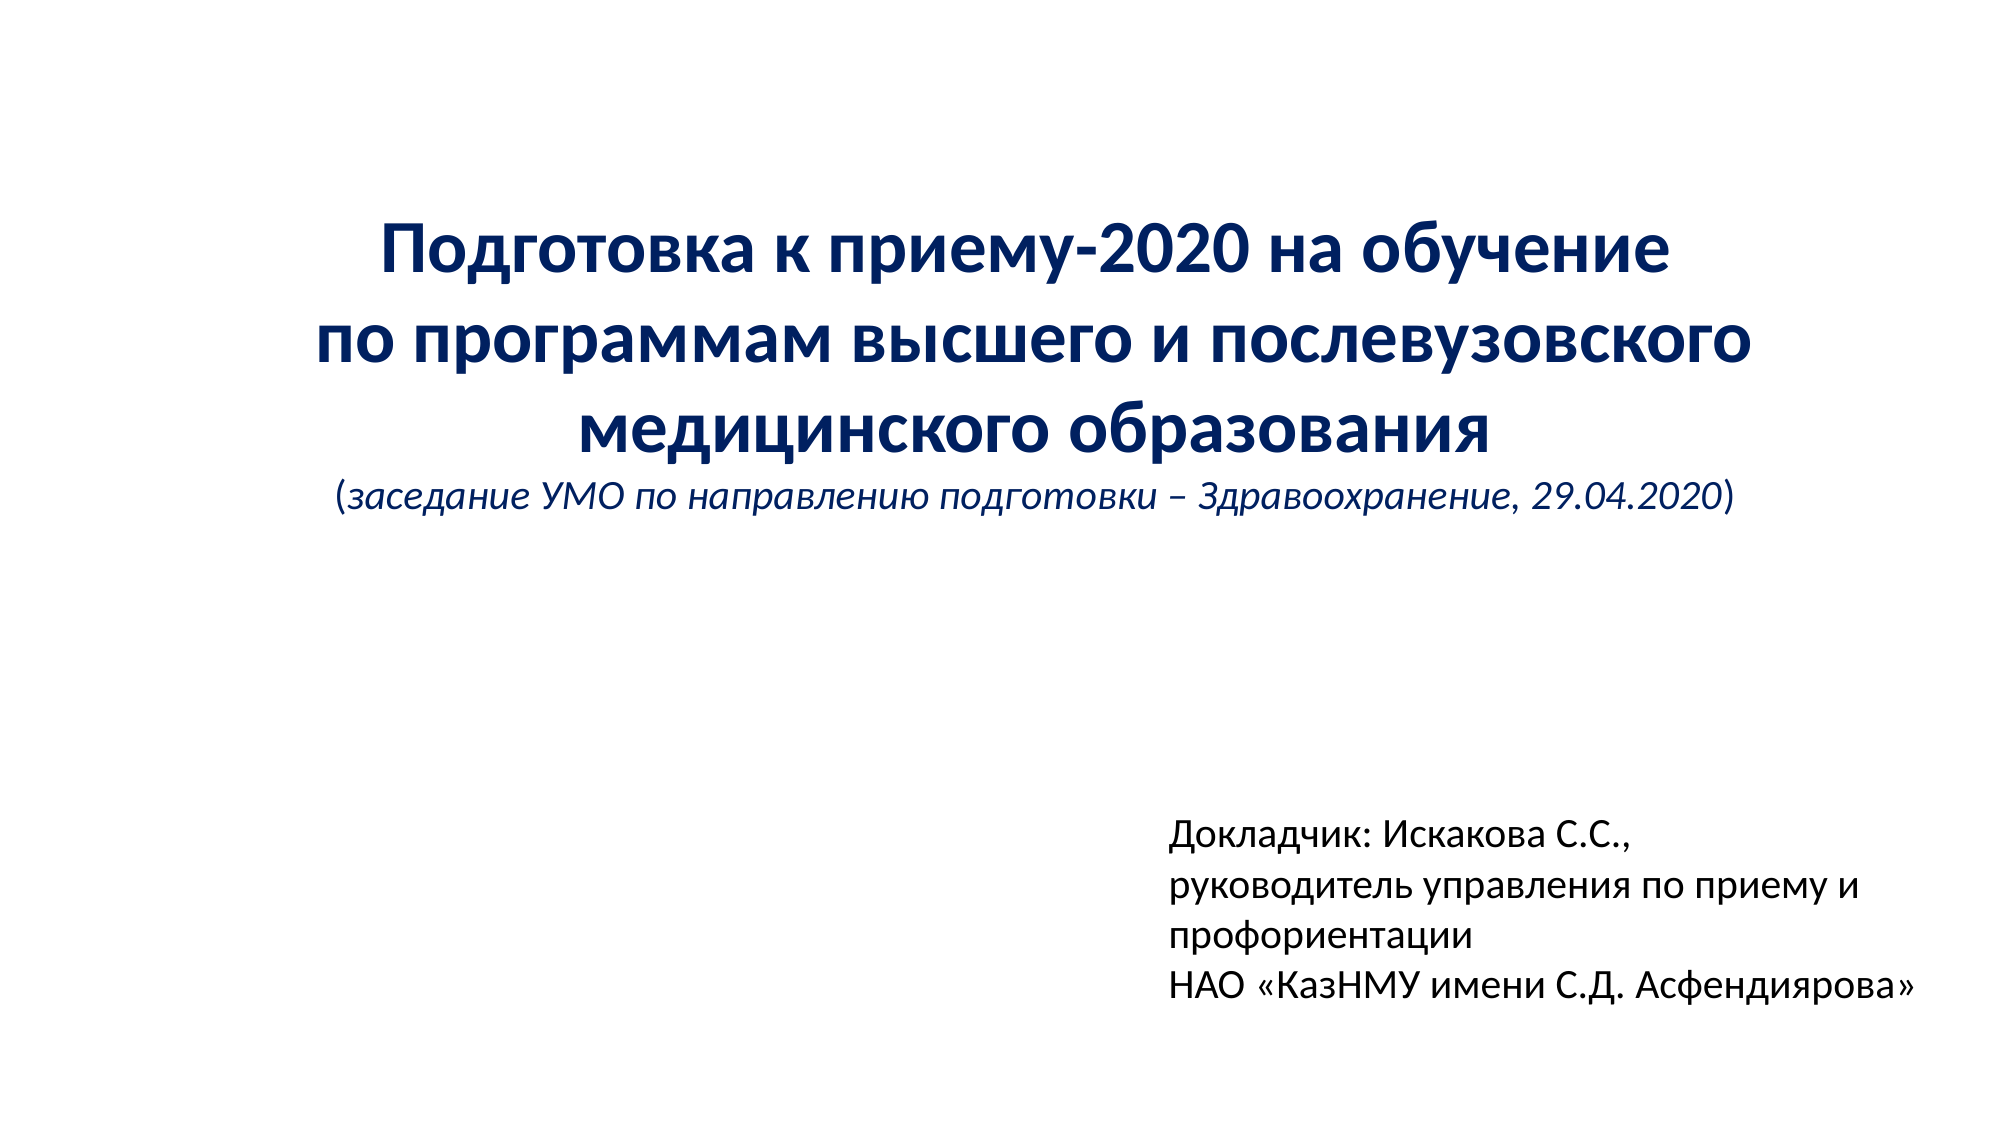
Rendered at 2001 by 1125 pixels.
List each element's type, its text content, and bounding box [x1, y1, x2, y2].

subtitle Докладчик: Искакова С.С., руководитель управления по приему и профориентации НАО «КазНМУ имени С.Д. Асфендиярова» [1153, 798, 2000, 1087]
title Подготовка к приему-2020 на обучение по программам высшего и послевузовского медицинского образования (заседание УМО по направлению подготовки – Здравоохранение, 29.04.2020) [184, 125, 1885, 591]
